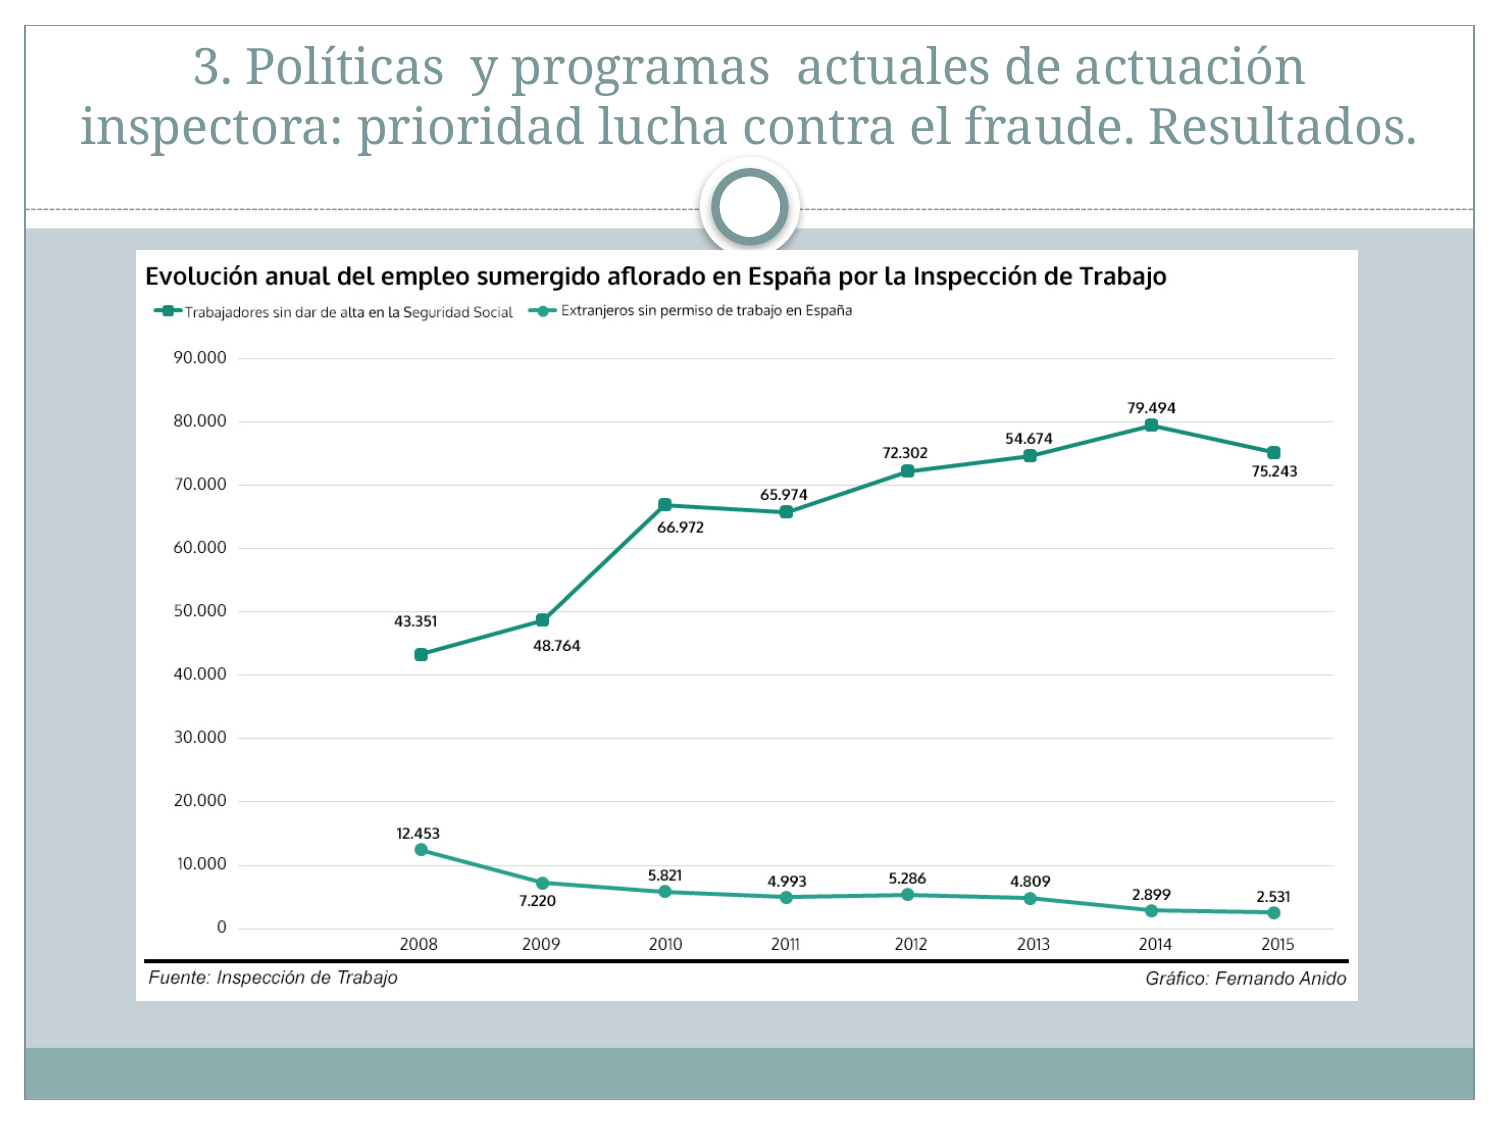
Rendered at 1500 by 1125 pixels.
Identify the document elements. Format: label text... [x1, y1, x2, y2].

title 3. Políticas y programas actuales de actuación inspectora: prioridad lucha contra el fraude. Resultados. [49, 37, 1450, 162]
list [136, 250, 1358, 1001]
